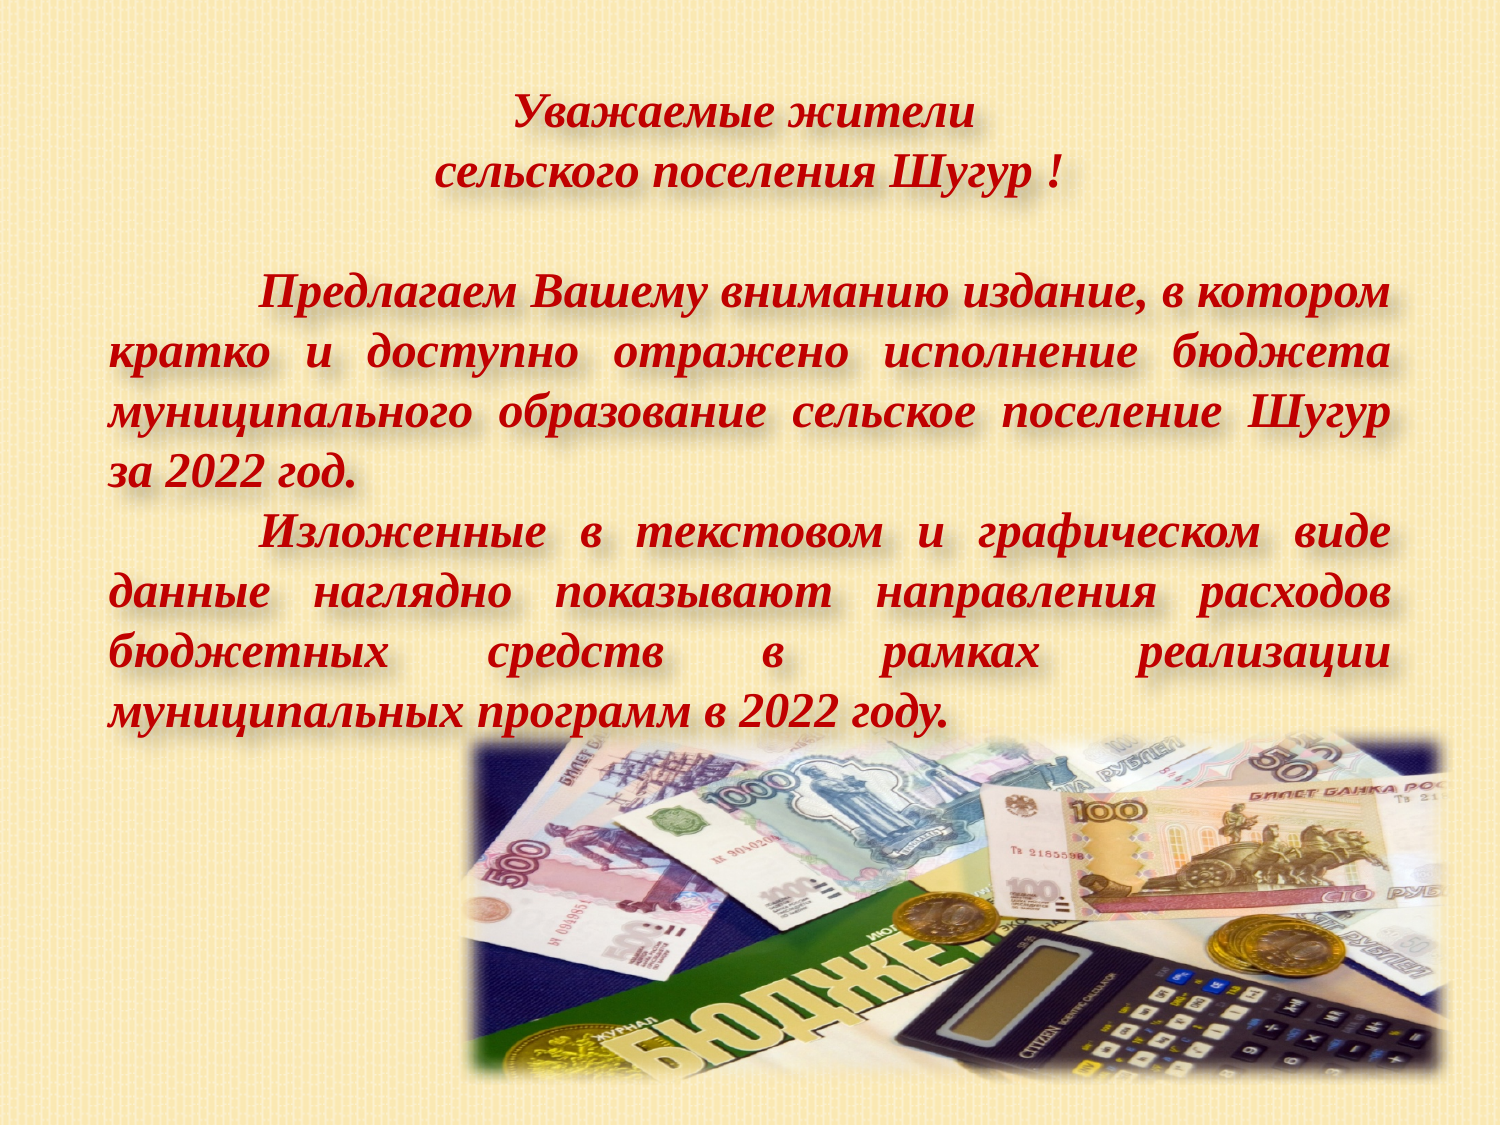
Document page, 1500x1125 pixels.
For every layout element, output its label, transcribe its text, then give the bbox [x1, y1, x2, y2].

picture [456, 726, 1453, 1085]
text_box Уважаемые жители сельского поселения Шугур ! Предлагаем Вашему вниманию издание, в котором кратко и доступно отражено исполнение бюджета муниципального образование сельское поселение Шугур за 2022 год. Изложенные в текстовом и графическом виде данные наглядно показывают направления расходов бюджетных средств в рамках реализации муниципальных программ в 2022 году. [93, 70, 1407, 866]
